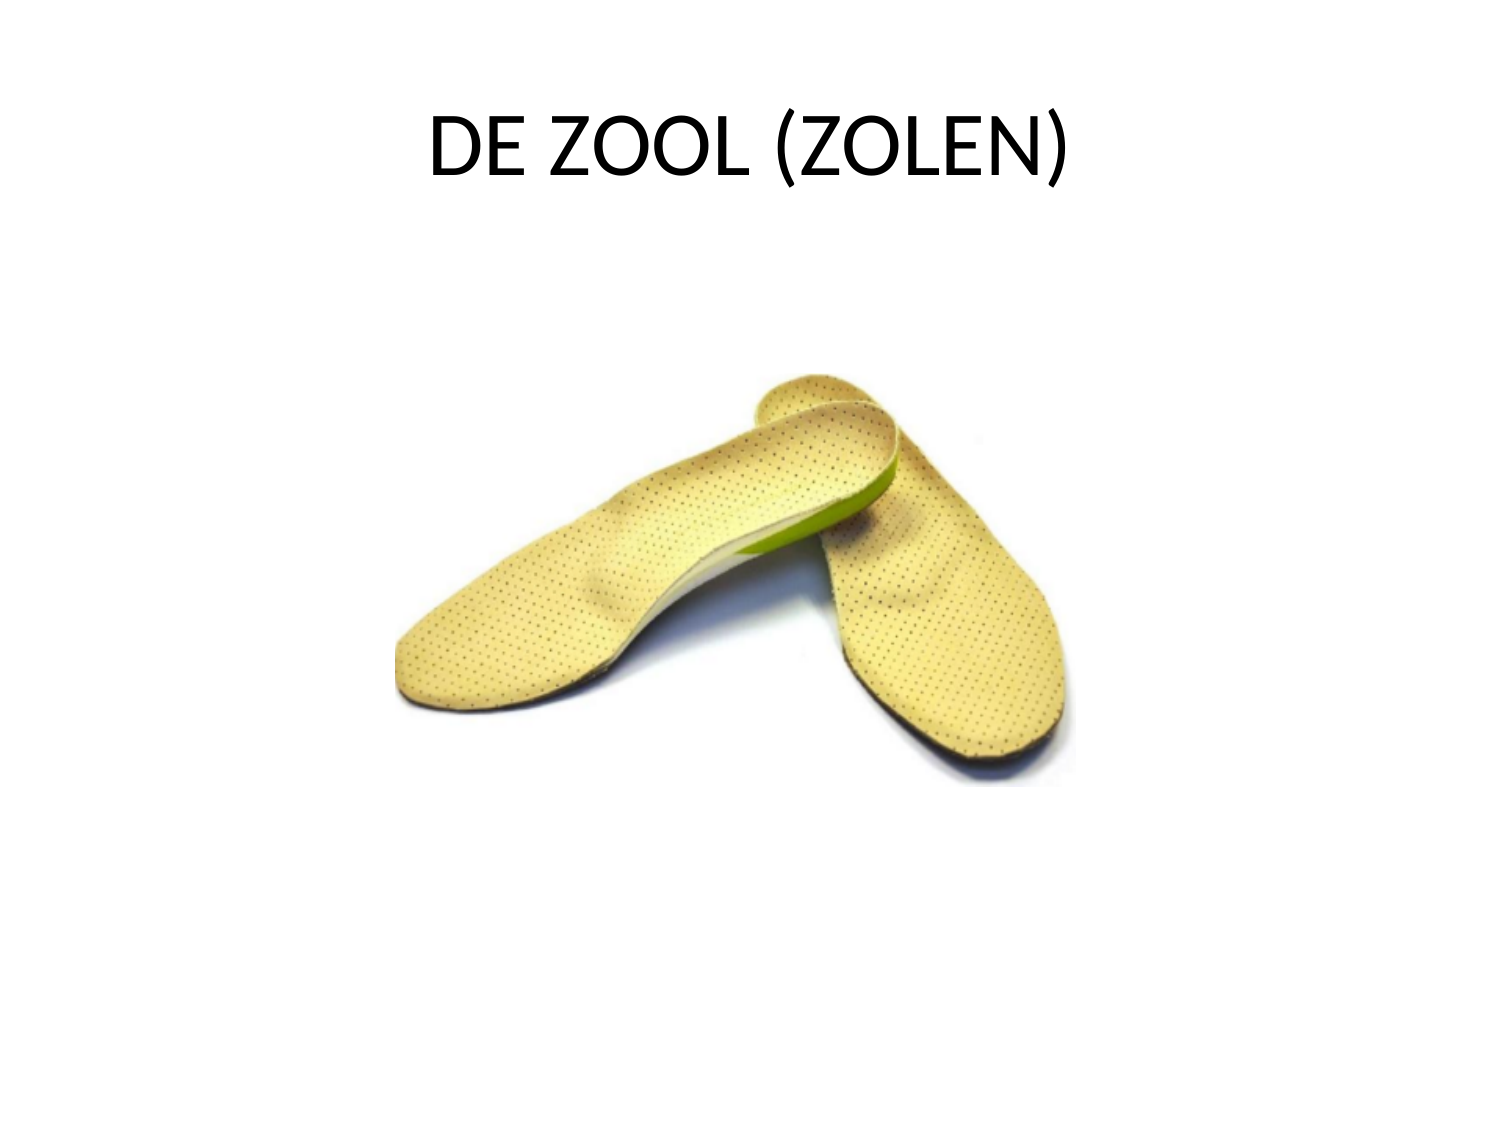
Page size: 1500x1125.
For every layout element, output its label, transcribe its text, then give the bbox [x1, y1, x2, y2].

picture [395, 373, 1076, 788]
title DE ZOOL (ZOLEN) [75, 45, 1425, 233]
